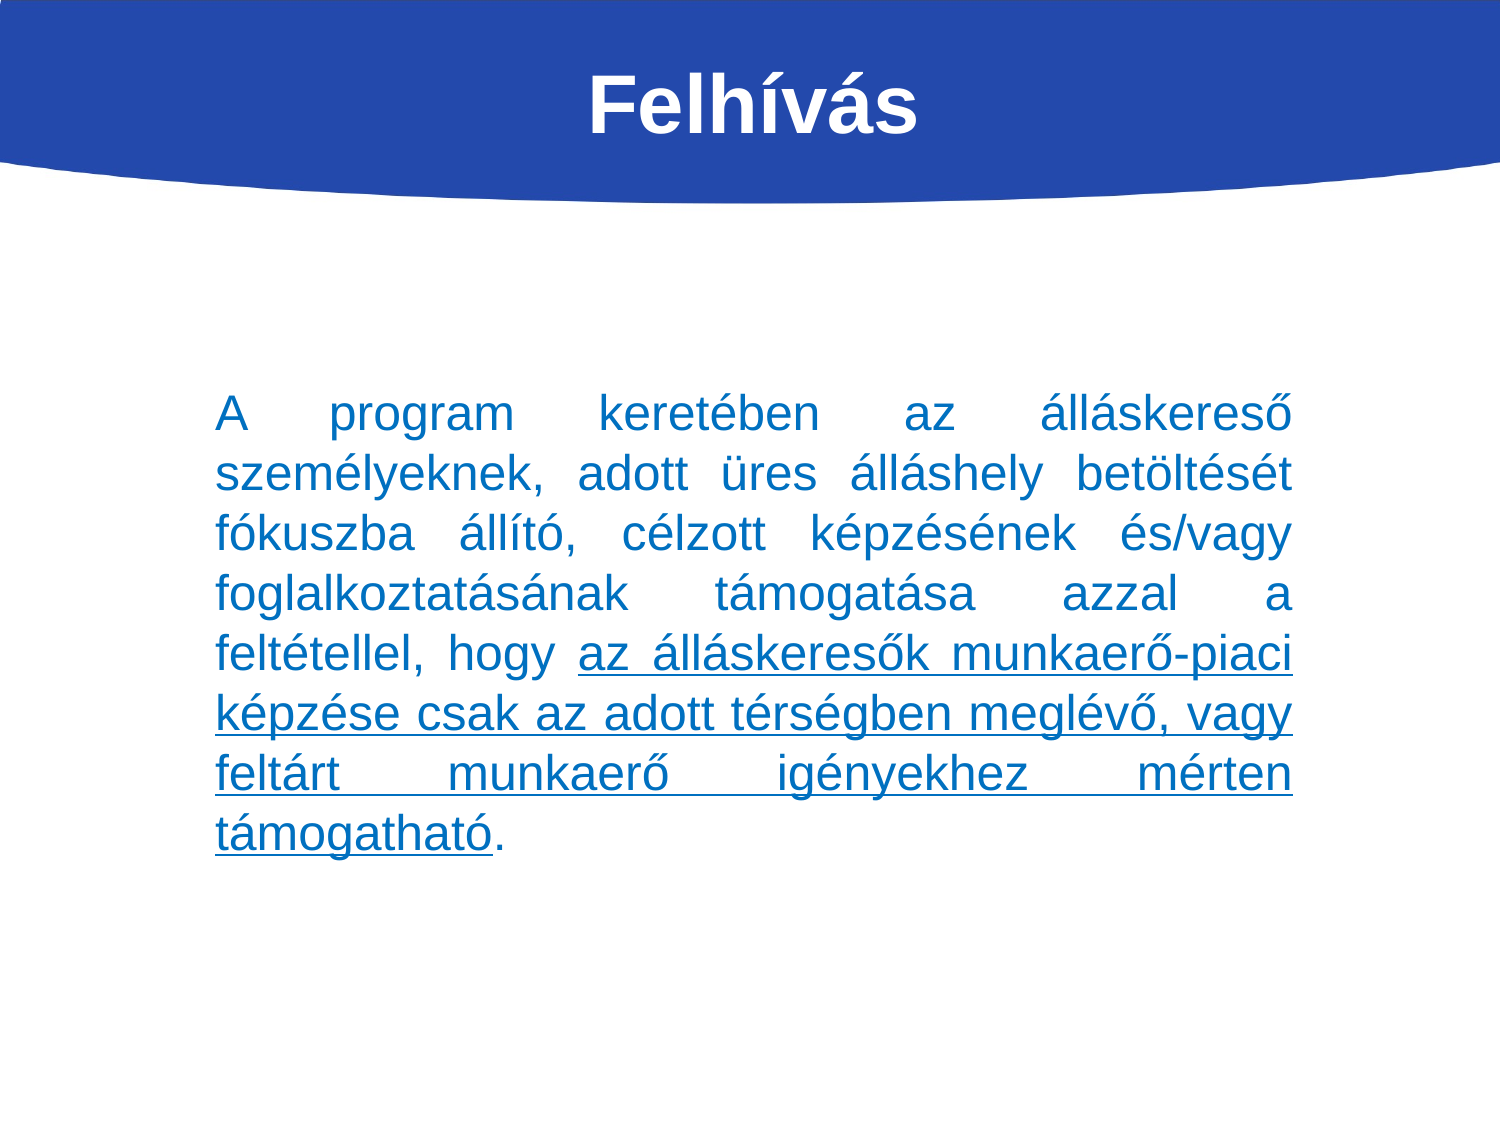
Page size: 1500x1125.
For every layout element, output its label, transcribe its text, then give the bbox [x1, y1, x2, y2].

text_box A program keretében az álláskereső személyeknek, adott üres álláshely betöltését fókuszba állító, célzott képzésének és/vagy foglalkoztatásának támogatása azzal a feltétellel, hogy az álláskeresők munkaerő-piaci képzése csak az adott térségben meglévő, vagy feltárt munkaerő igényekhez mérten támogatható. [200, 373, 1308, 869]
text_box Felhívás [293, 42, 1215, 158]
picture [0, 0, 1500, 1125]
